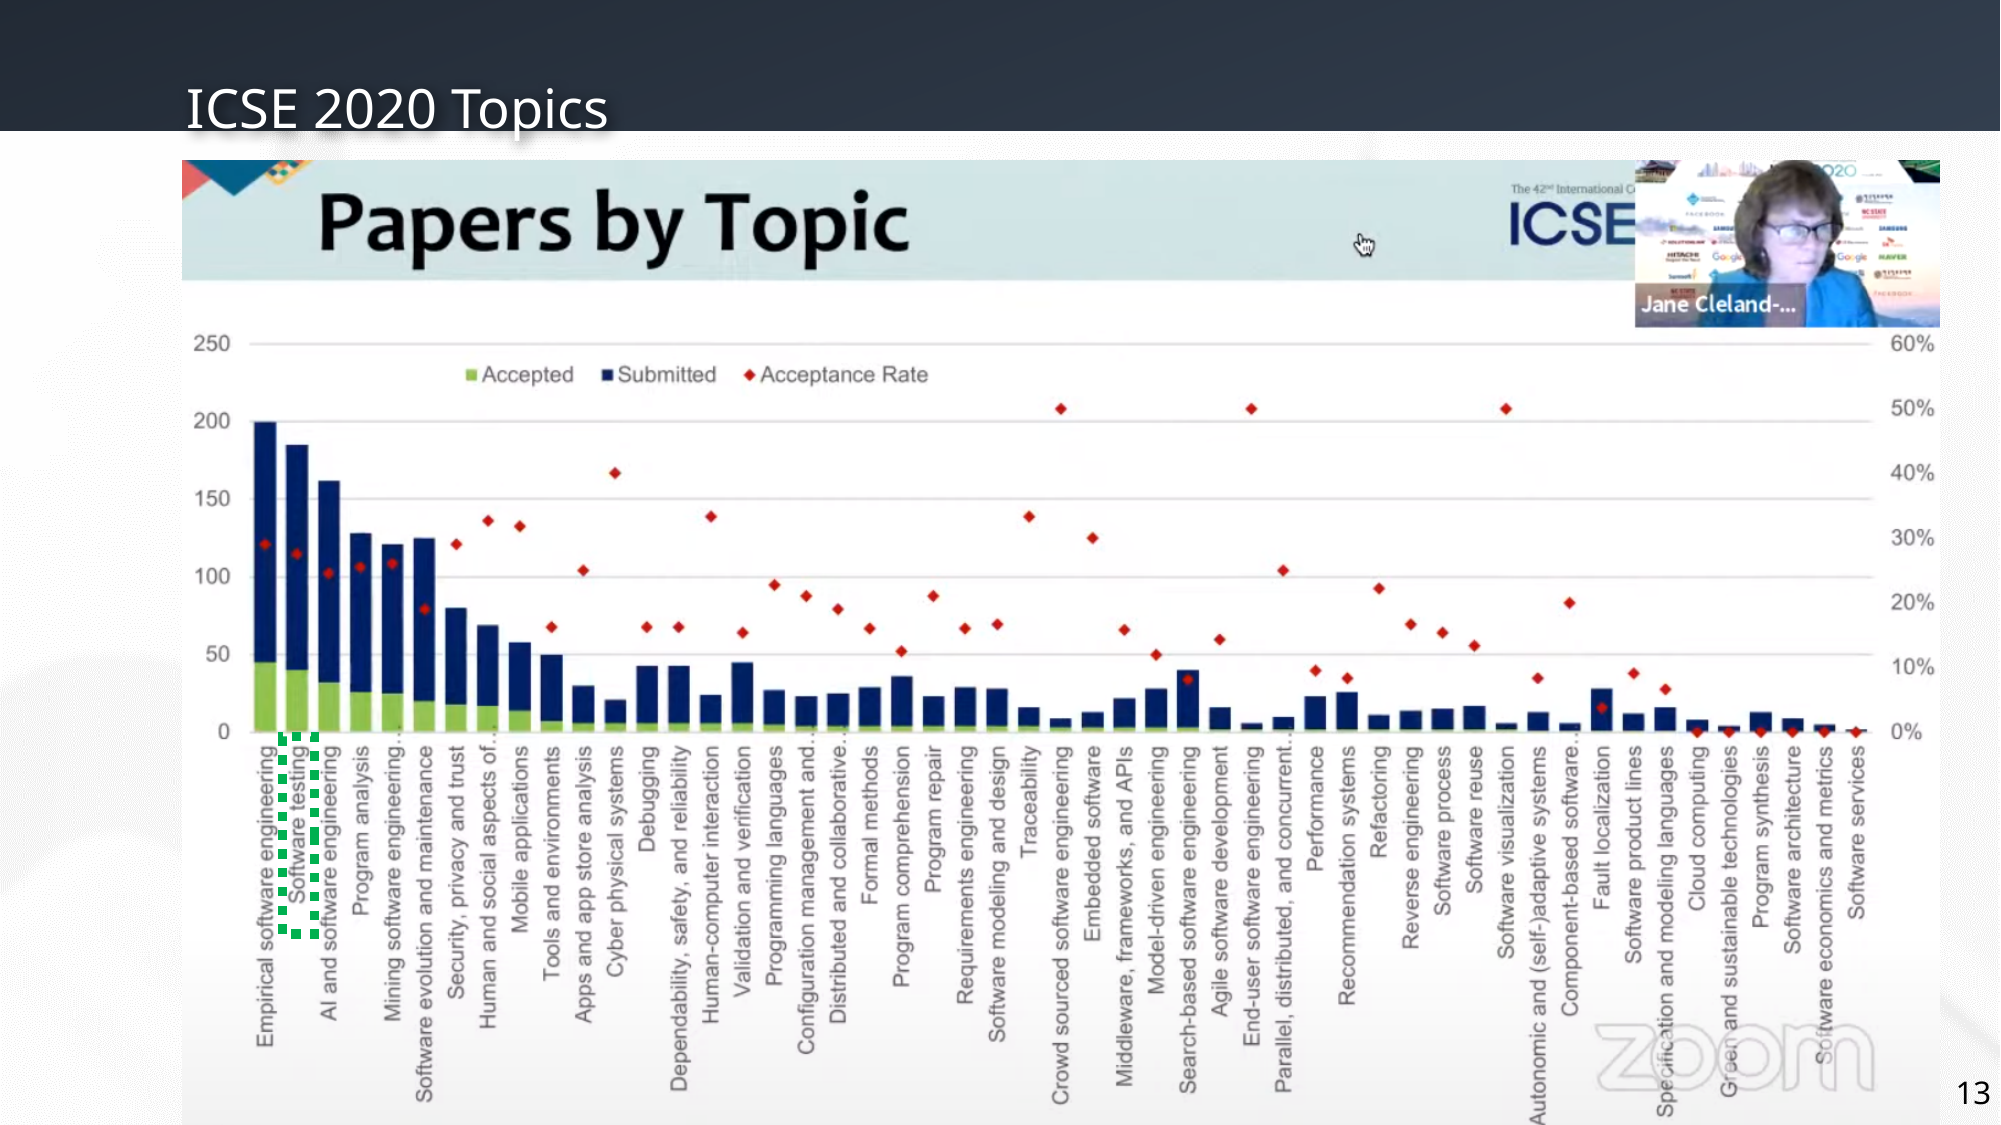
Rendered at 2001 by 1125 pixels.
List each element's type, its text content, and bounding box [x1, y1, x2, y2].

title ICSE 2020 Topics [171, 51, 1370, 172]
picture [0, 131, 2000, 1125]
